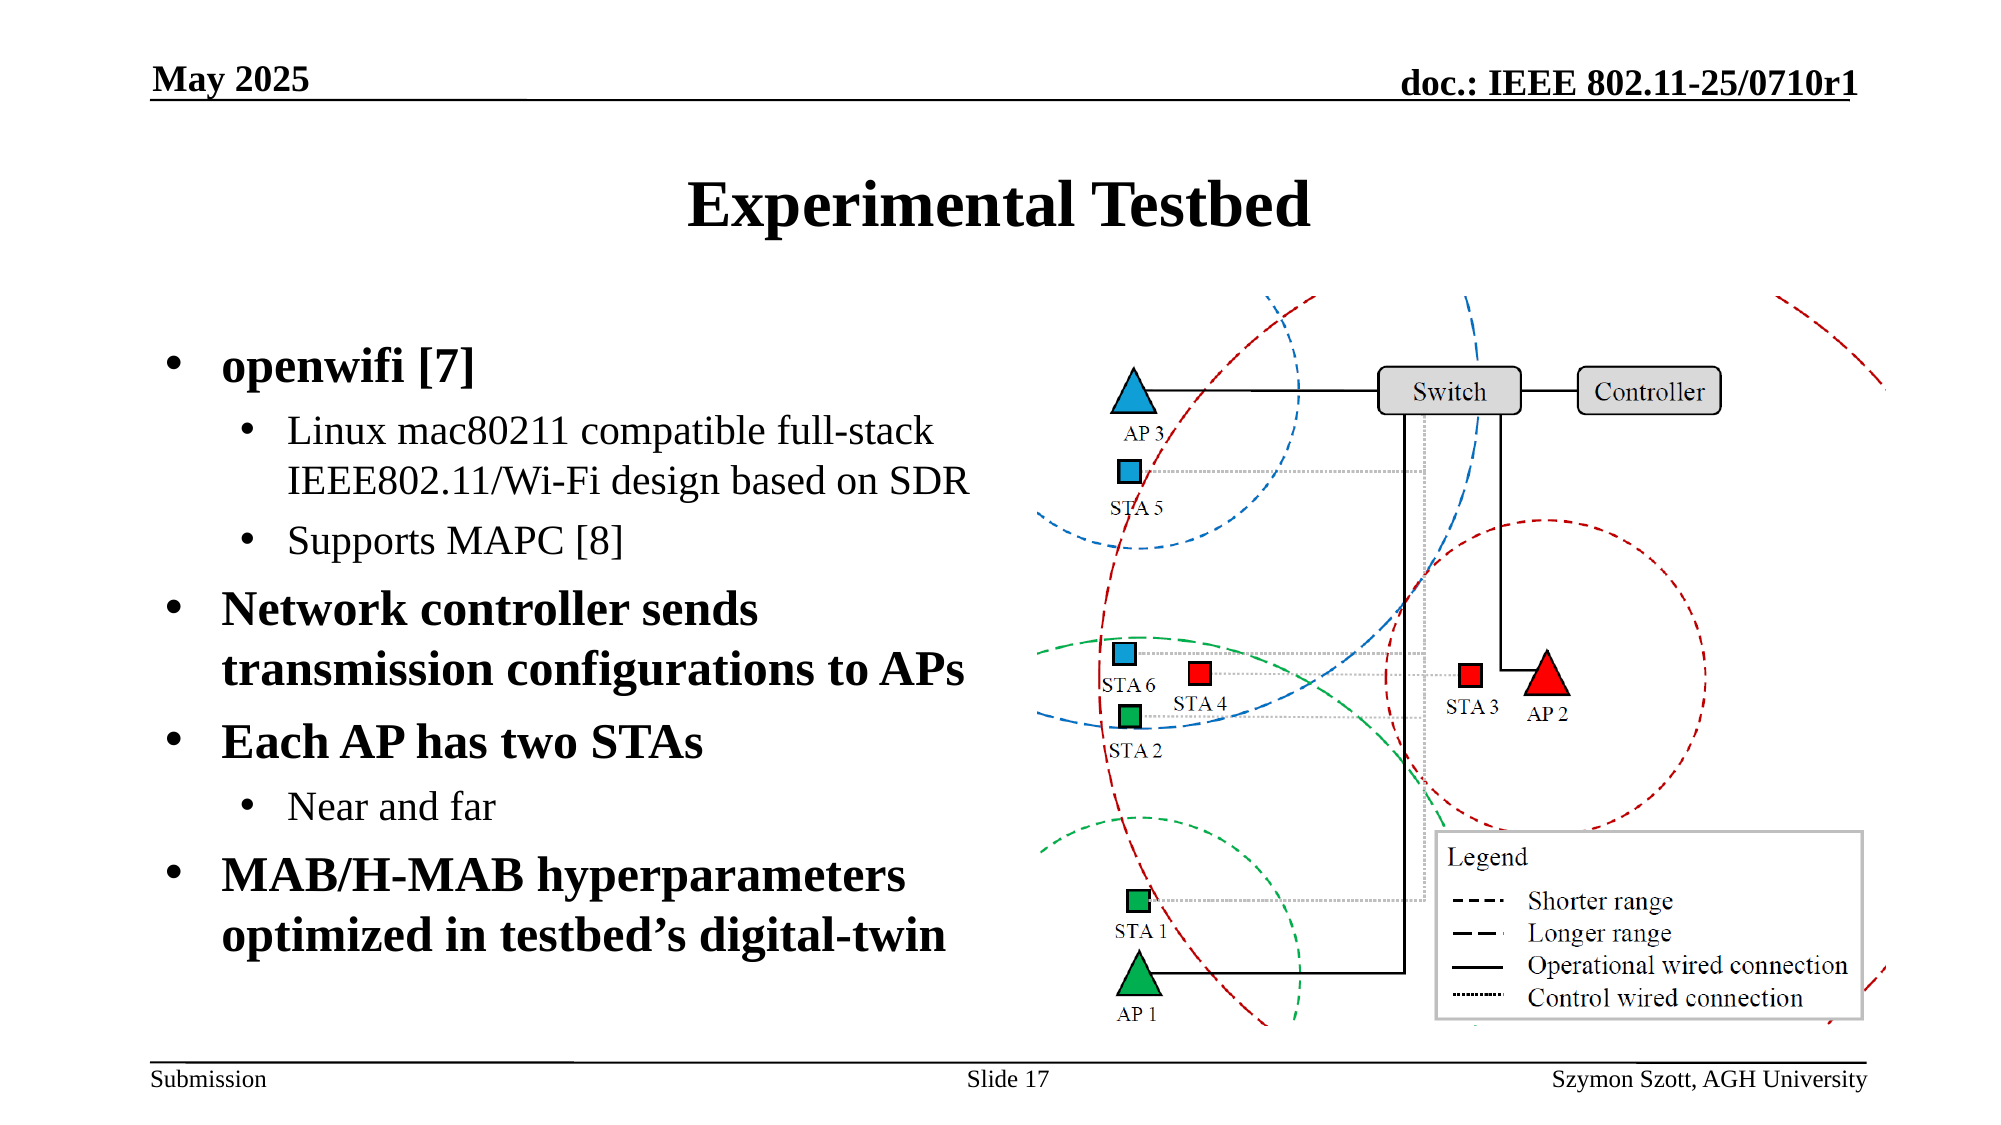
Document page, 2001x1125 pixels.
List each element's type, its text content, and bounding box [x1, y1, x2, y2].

footer Szymon Szott, AGH University [1171, 1061, 1869, 1093]
picture [1037, 285, 1886, 1040]
slide_number Slide 17 [950, 1061, 1067, 1123]
title Experimental Testbed [149, 112, 1850, 288]
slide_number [152, 54, 563, 100]
list openwifi [7] Linux mac80211 compatible full-stack IEEE802.11/Wi-Fi design based on SDR Supports MAPC [8] Network controller sends transmission configurations to APs Each AP has two STAs Near and far MAB/H-MAB hyperparameters optimized in testbed’s digital-twin [149, 324, 988, 1000]
